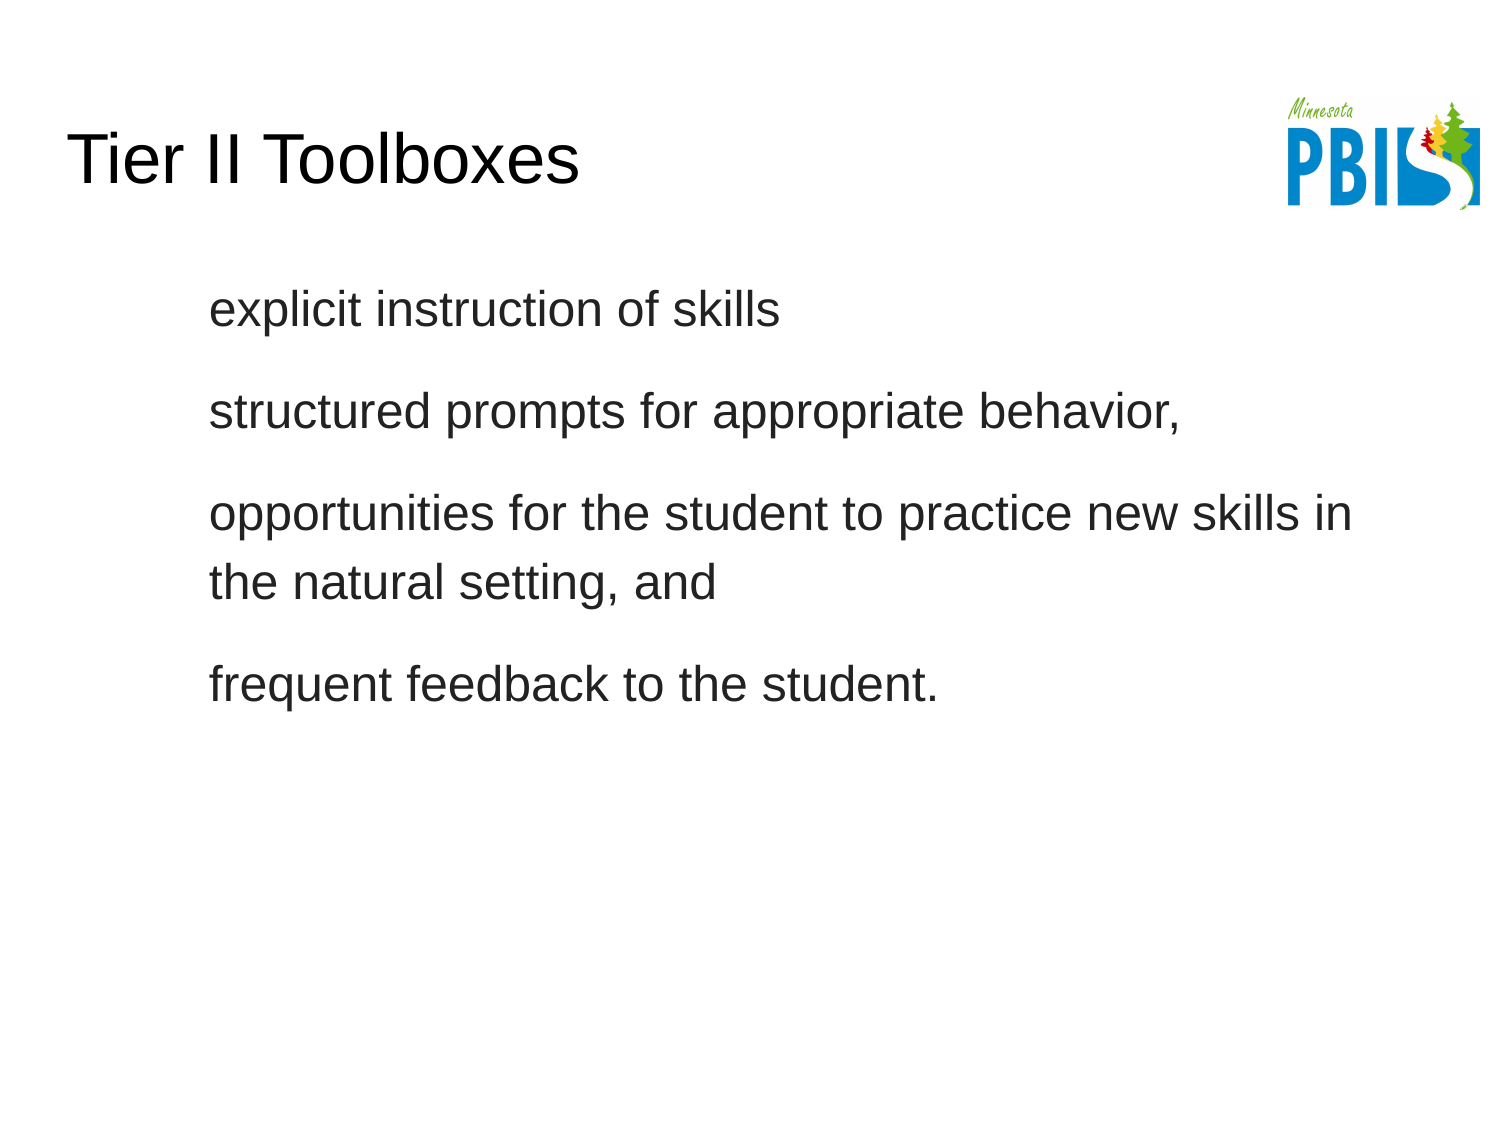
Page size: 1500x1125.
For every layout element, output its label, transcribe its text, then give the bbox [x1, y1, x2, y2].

title Tier II Toolboxes [51, 97, 1449, 223]
picture [1449, 97, 1480, 210]
list explicit instruction of skills structured prompts for appropriate behavior, opportunities for the student to practice new skills in the natural setting, and frequent feedback to the student. [193, 252, 1449, 1000]
